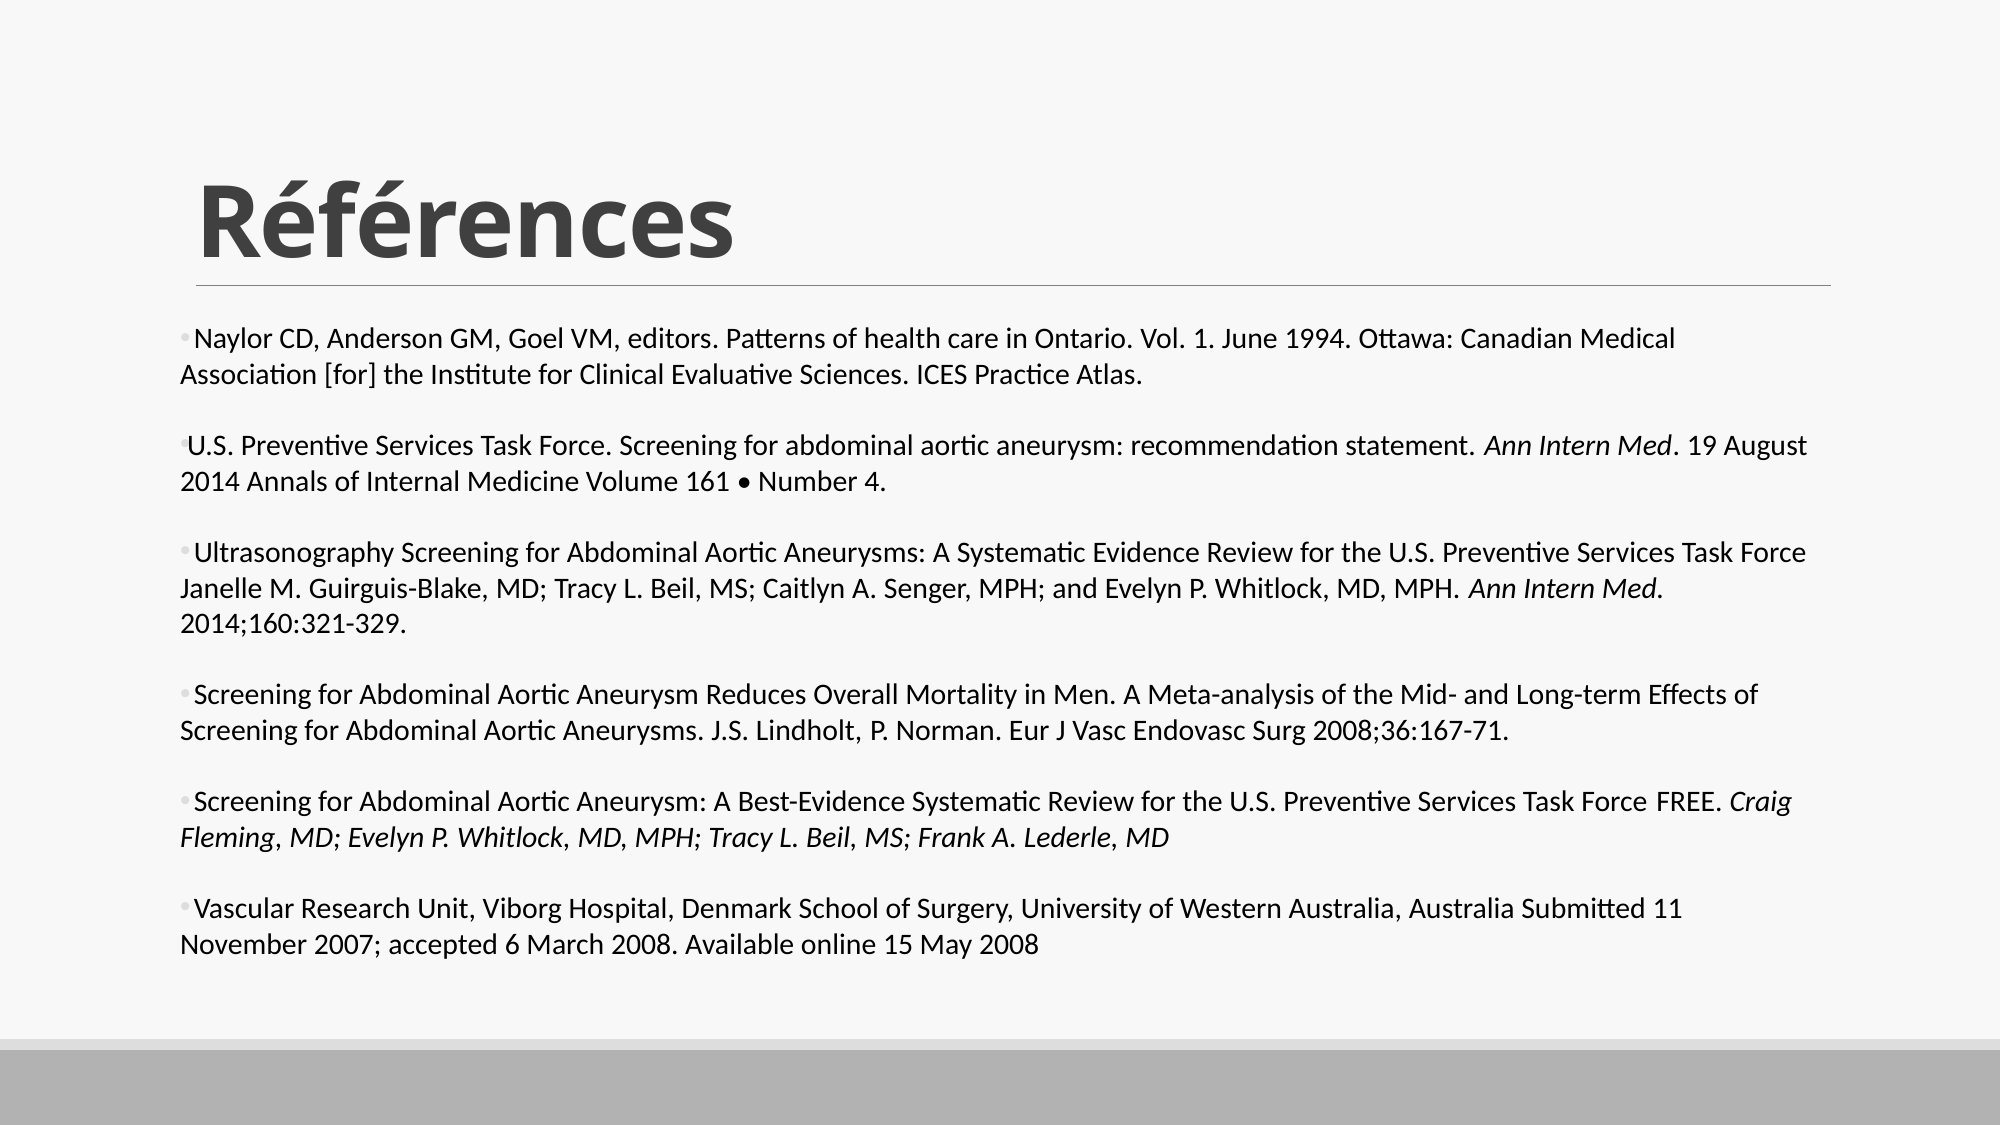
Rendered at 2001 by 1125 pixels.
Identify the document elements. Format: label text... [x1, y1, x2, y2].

title Références [180, 47, 1830, 285]
list Naylor CD, Anderson GM, Goel VM, editors. Patterns of health care in Ontario. Vol. 1. June 1994. Ottawa: Canadian Medical Association [for] the Institute for Clinical Evaluative Sciences. ICES Practice Atlas. U.S. Preventive Services Task Force. Screening for abdominal aortic aneurysm: recommendation statement. Ann Intern Med. 19 August 2014 Annals of Internal Medicine Volume 161 • Number 4. Ultrasonography Screening for Abdominal Aortic Aneurysms: A Systematic Evidence Review for the U.S. Preventive Services Task Force Janelle M. Guirguis-Blake, MD; Tracy L. Beil, MS; Caitlyn A. Senger, MPH; and Evelyn P. Whitlock, MD, MPH. Ann Intern Med. 2014;160:321-329. Screening for Abdominal Aortic Aneurysm Reduces Overall Mortality in Men. A Meta-analysis of the Mid- and Long-term Effects of Screening for Abdominal Aortic Aneurysms. J.S. Lindholt, P. Norman. Eur J Vasc Endovasc Surg 2008;36:167-71. Screening for Abdominal Aortic Aneurysm: A Best-Evidence Systematic Review for the U.S. Preventive Services Task Force FREE. Craig Fleming, MD; Evelyn P. Whitlock, MD, MPH; Tracy L. Beil, MS; Frank A. Lederle, MD Vascular Research Unit, Viborg Hospital, Denmark School of Surgery, University of Western Australia, Australia Submitted 11 November 2007; accepted 6 March 2008. Available online 15 May 2008 [180, 311, 1810, 972]
